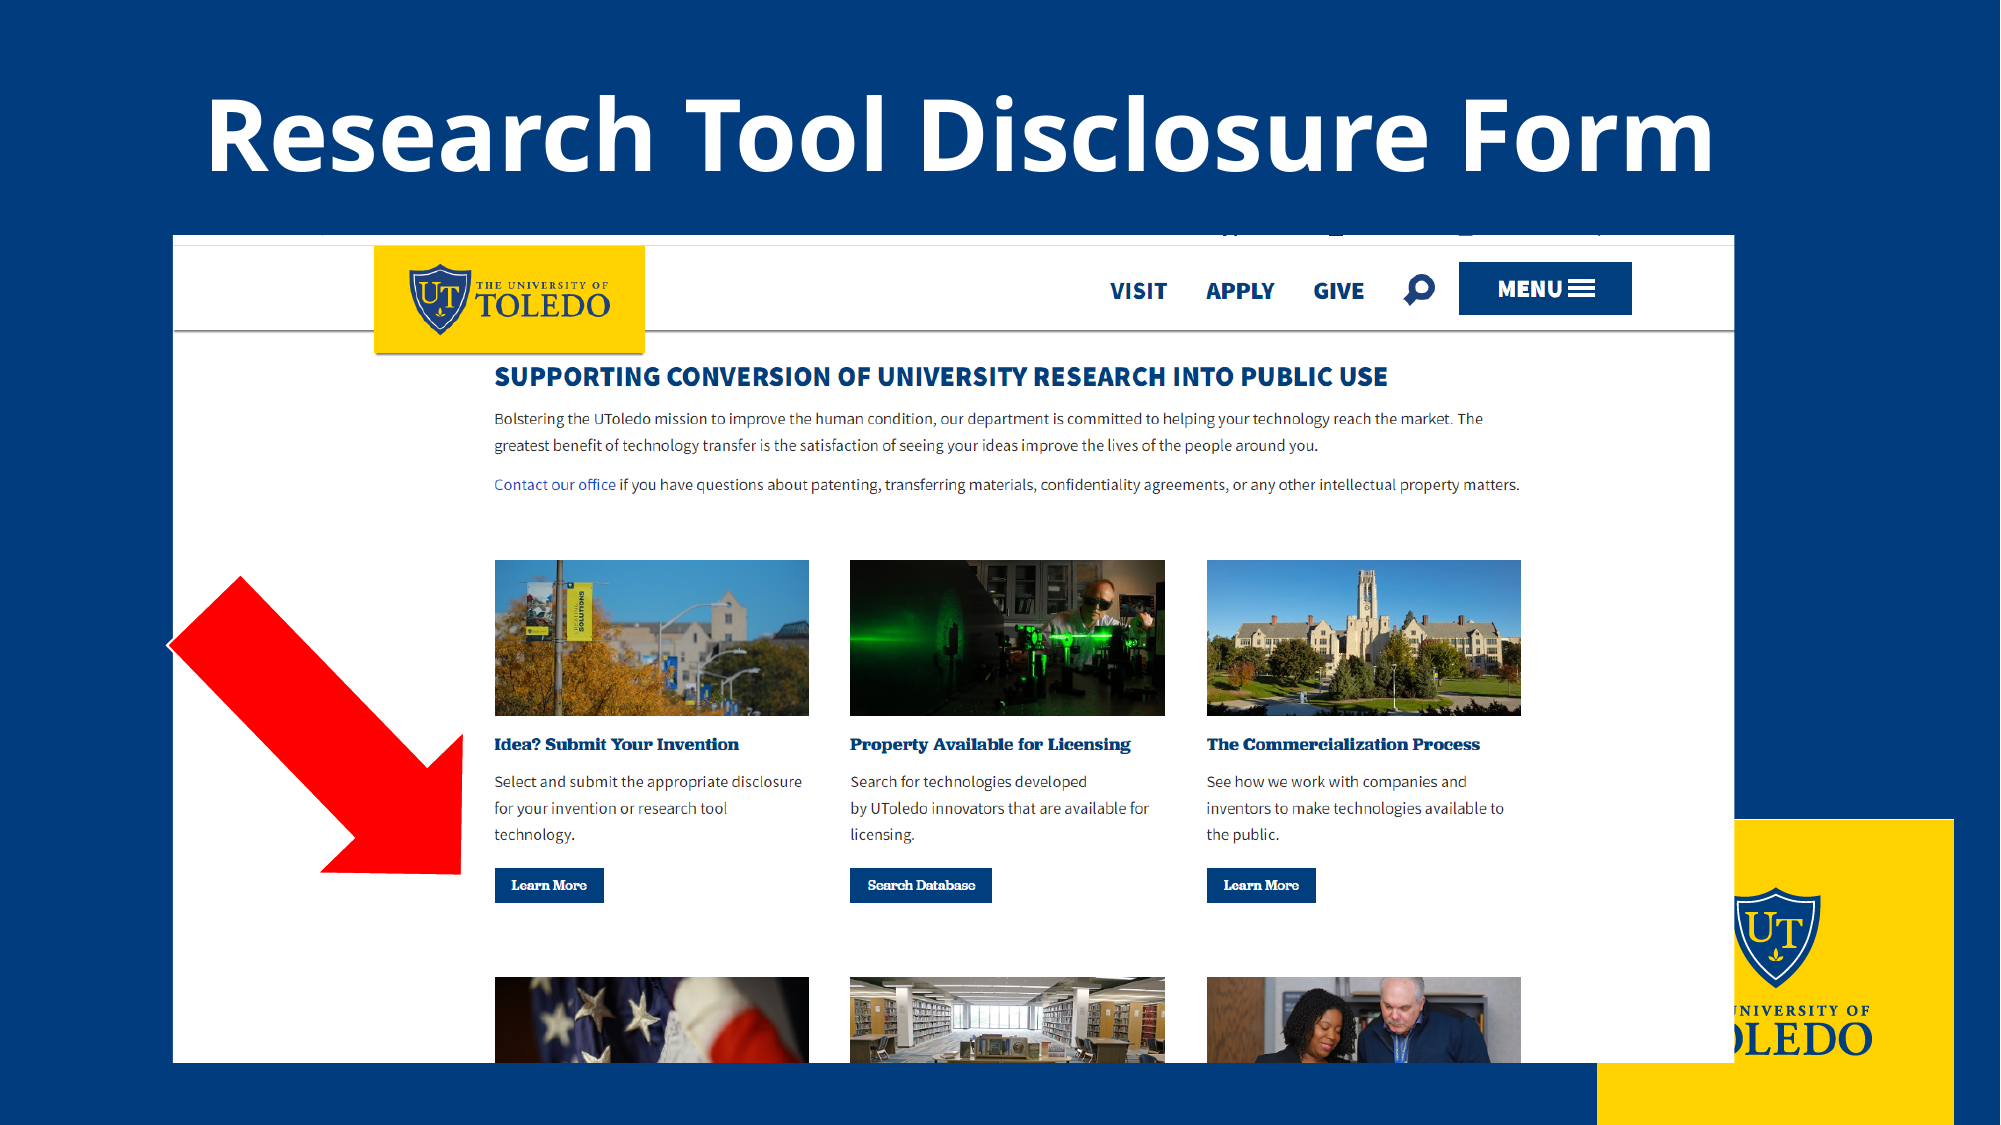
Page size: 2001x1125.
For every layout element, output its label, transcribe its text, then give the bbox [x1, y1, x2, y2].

picture [172, 235, 1954, 1125]
text_box [165, 639, 172, 652]
list Research Tool Disclosure Form [188, 59, 1893, 205]
